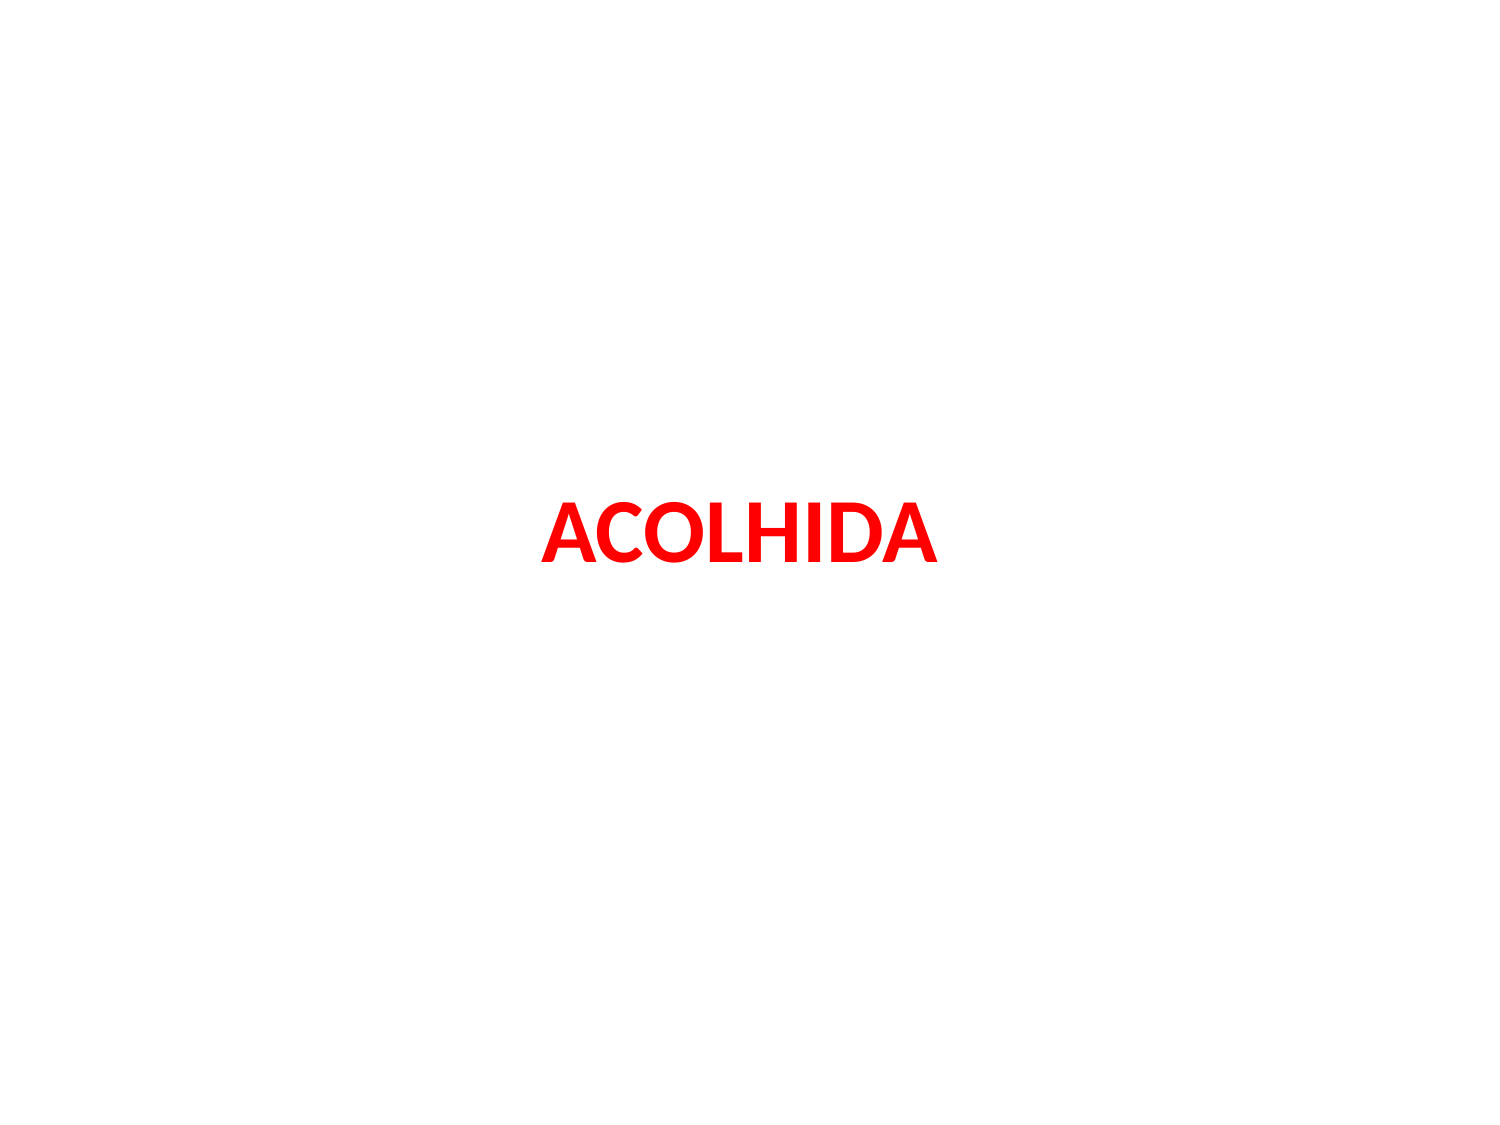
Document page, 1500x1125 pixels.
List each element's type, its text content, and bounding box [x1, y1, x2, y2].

title ACOLHIDA [64, 432, 1415, 621]
